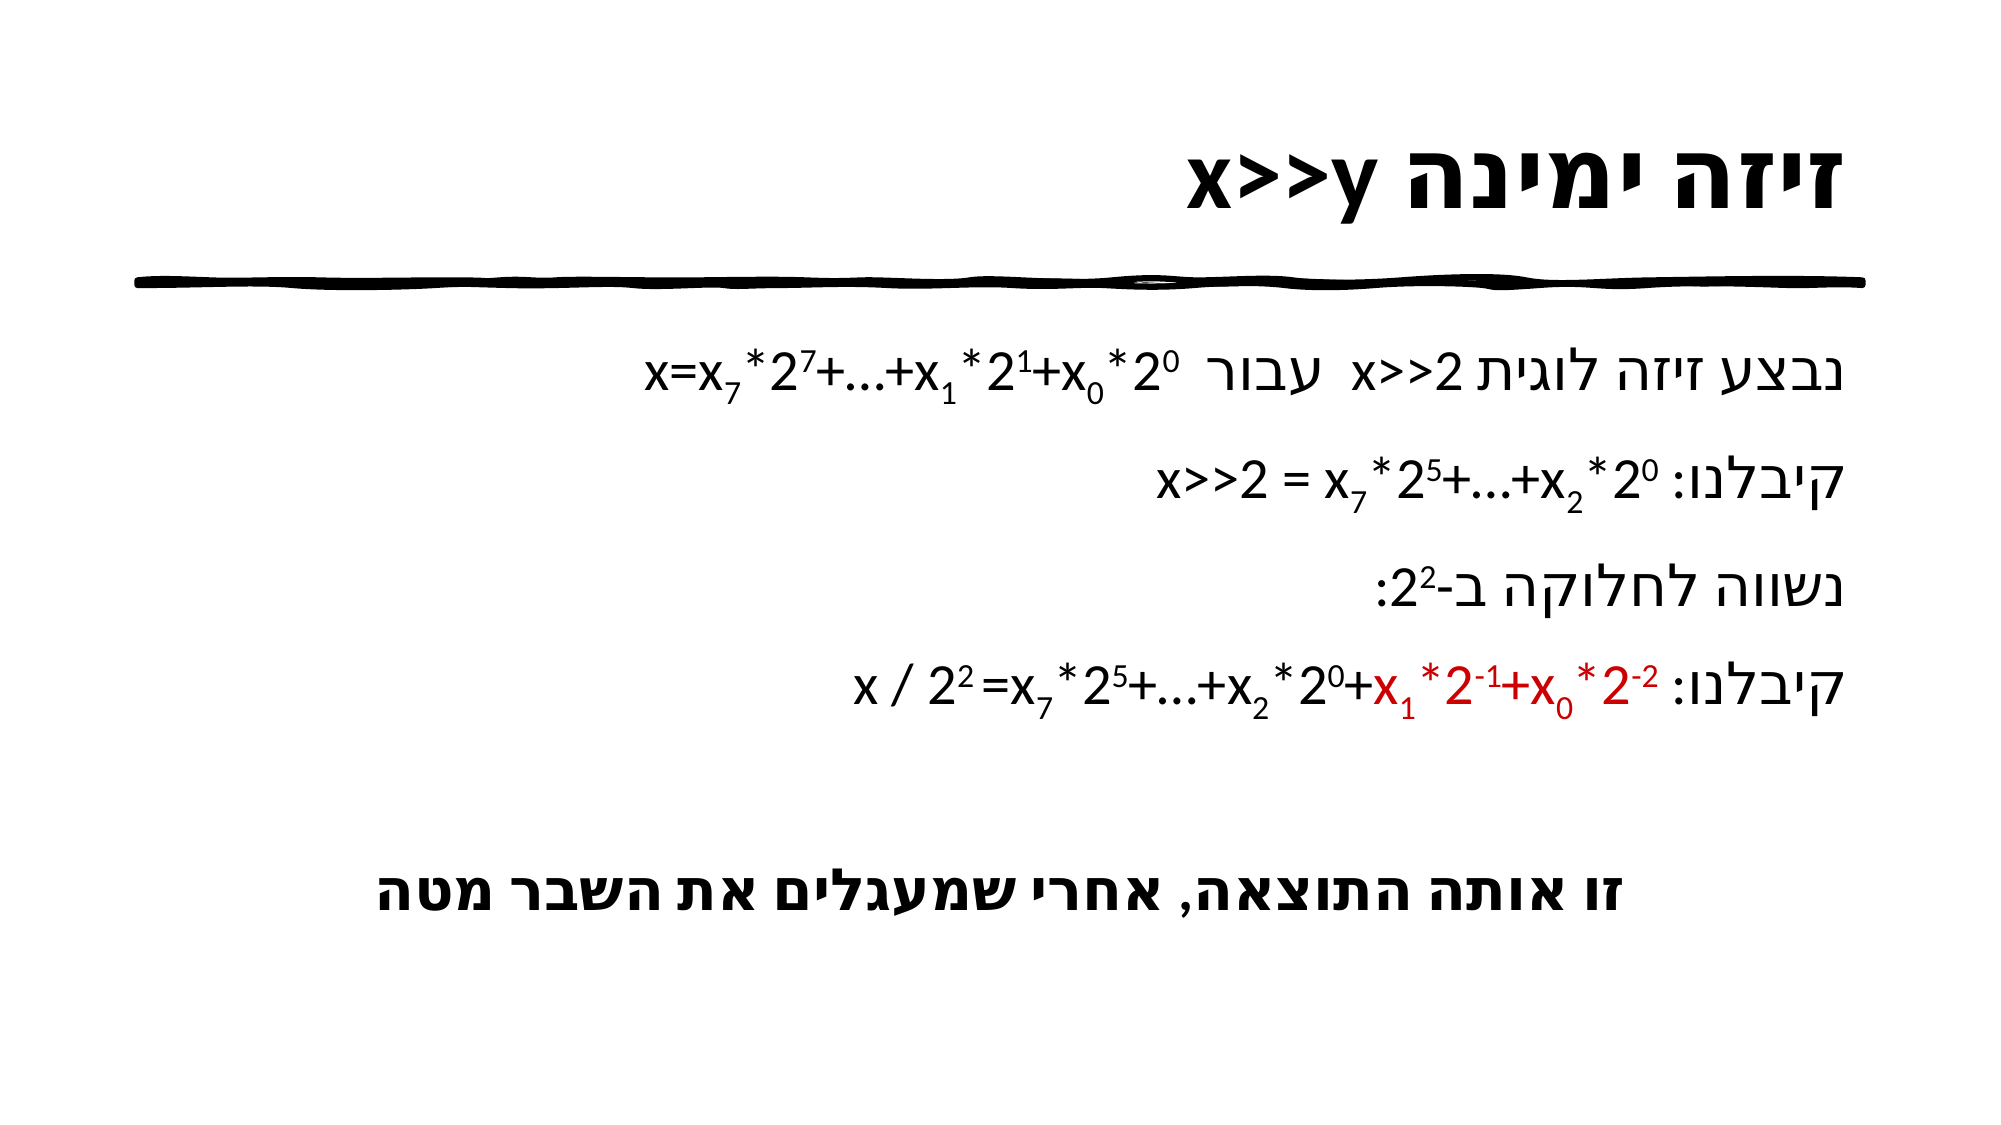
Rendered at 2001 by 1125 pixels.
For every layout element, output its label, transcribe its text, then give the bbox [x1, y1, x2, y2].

list נבצע זיזה לוגית x>>2 עבור x=x7*27+…+x1*21+x0*20 קיבלנו: x>>2 = x7*25+…+x2*20 נשווה לחלוקה ב-22: קיבלנו: x / 22 =x7*25+…+x2*20+x1*2-1+x0*2-2 זו אותה התוצאה, אחרי שמעגלים את השבר מטה [137, 316, 1863, 1014]
title זיזה ימינה x>>y [137, 59, 1863, 278]
